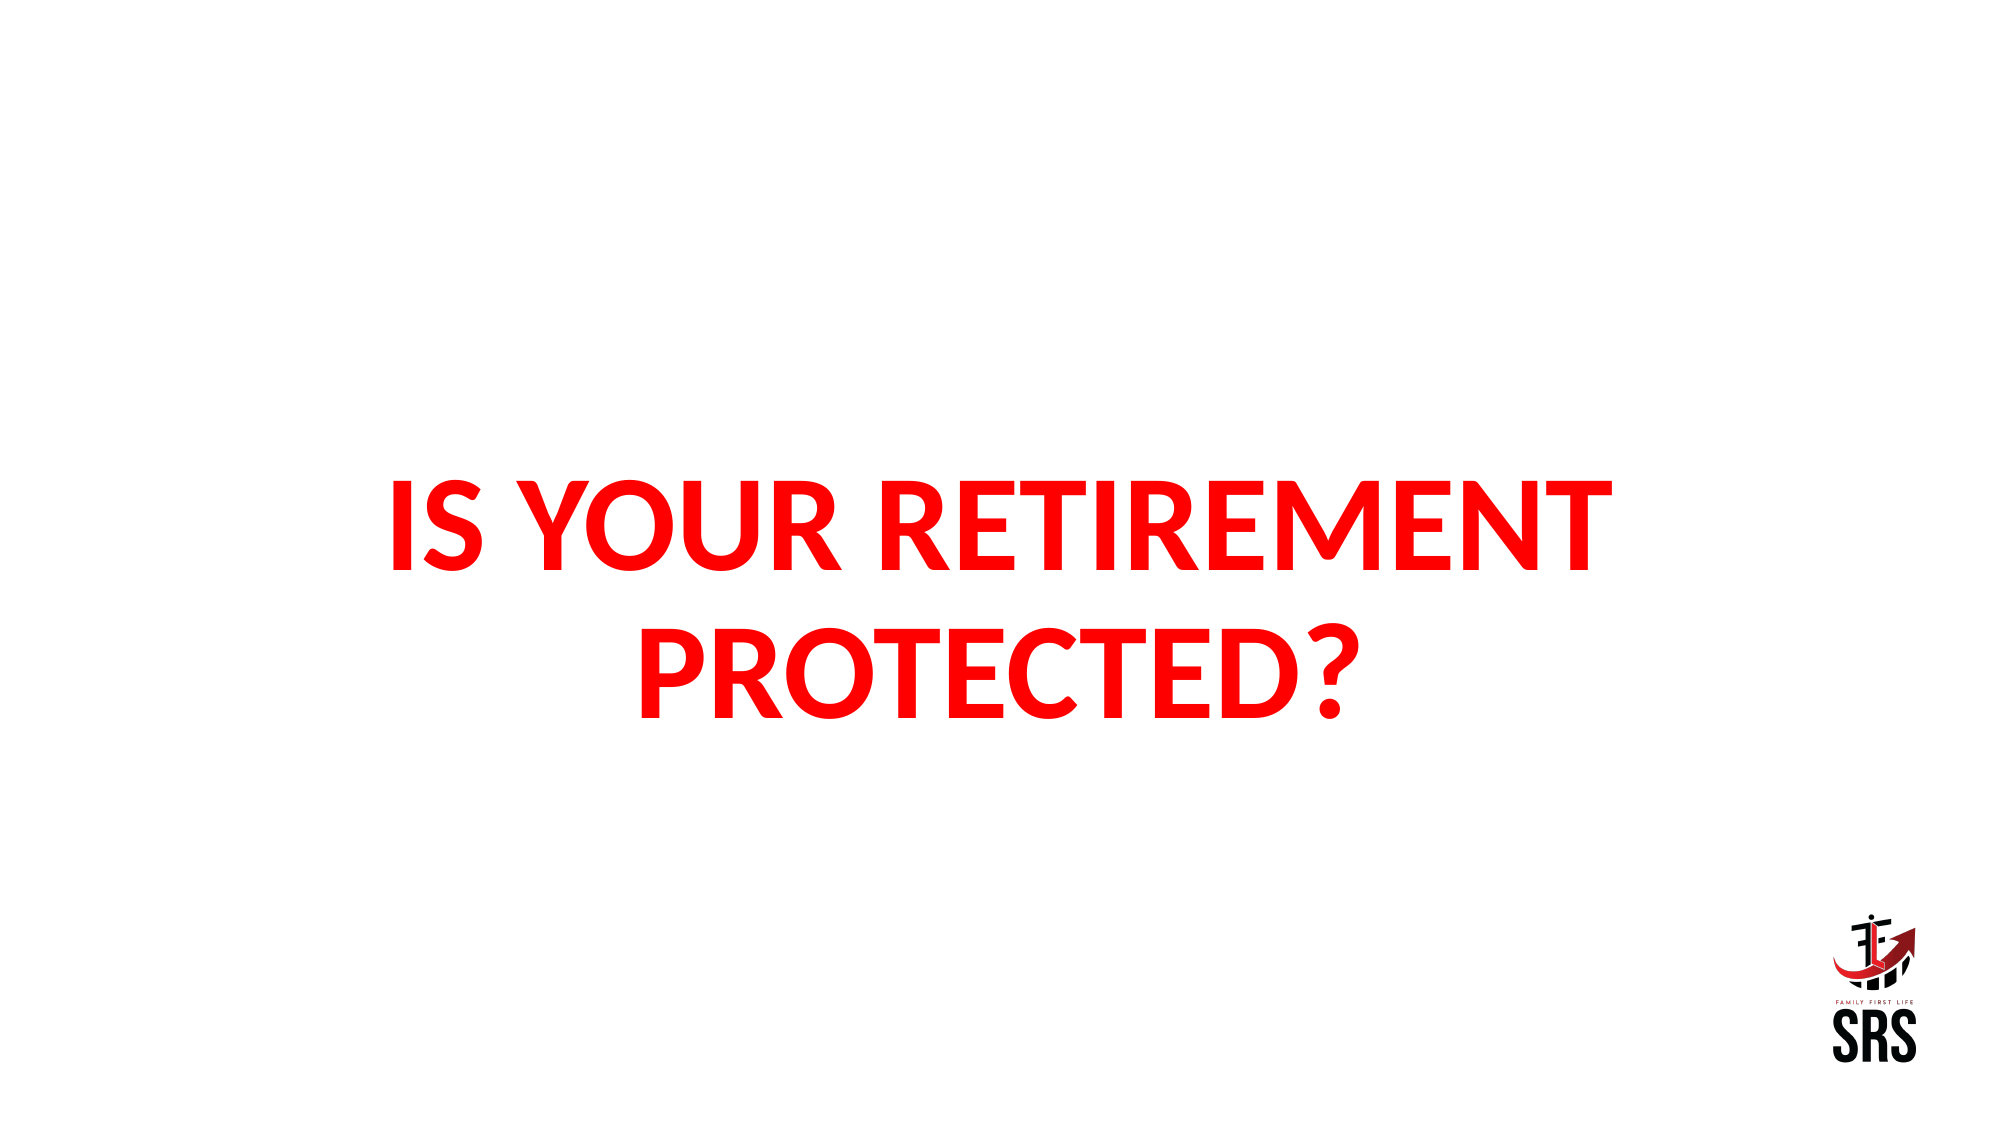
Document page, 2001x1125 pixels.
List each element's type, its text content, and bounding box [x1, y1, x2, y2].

title IS YOUR RETIREMENT PROTECTED? [262, 308, 1738, 892]
picture [1794, 900, 1955, 1078]
